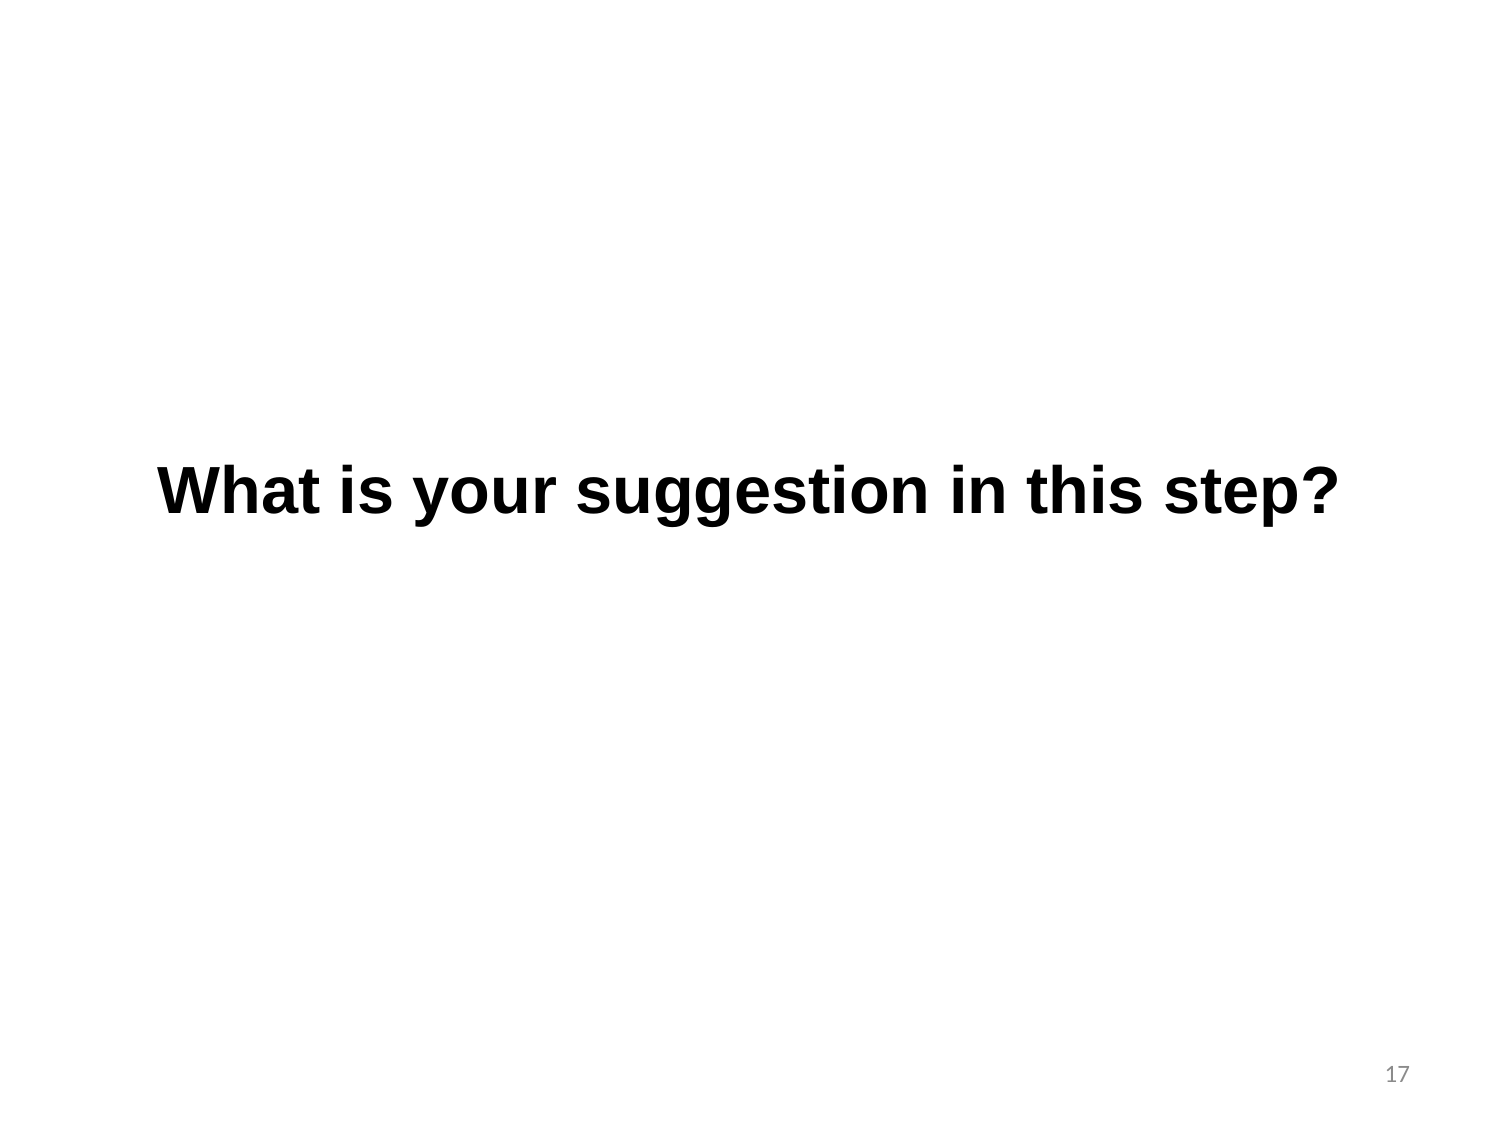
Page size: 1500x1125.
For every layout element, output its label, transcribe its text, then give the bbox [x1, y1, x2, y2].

list What is your suggestion in this step? [75, 262, 1425, 1005]
slide_number 17 [1074, 1042, 1425, 1103]
